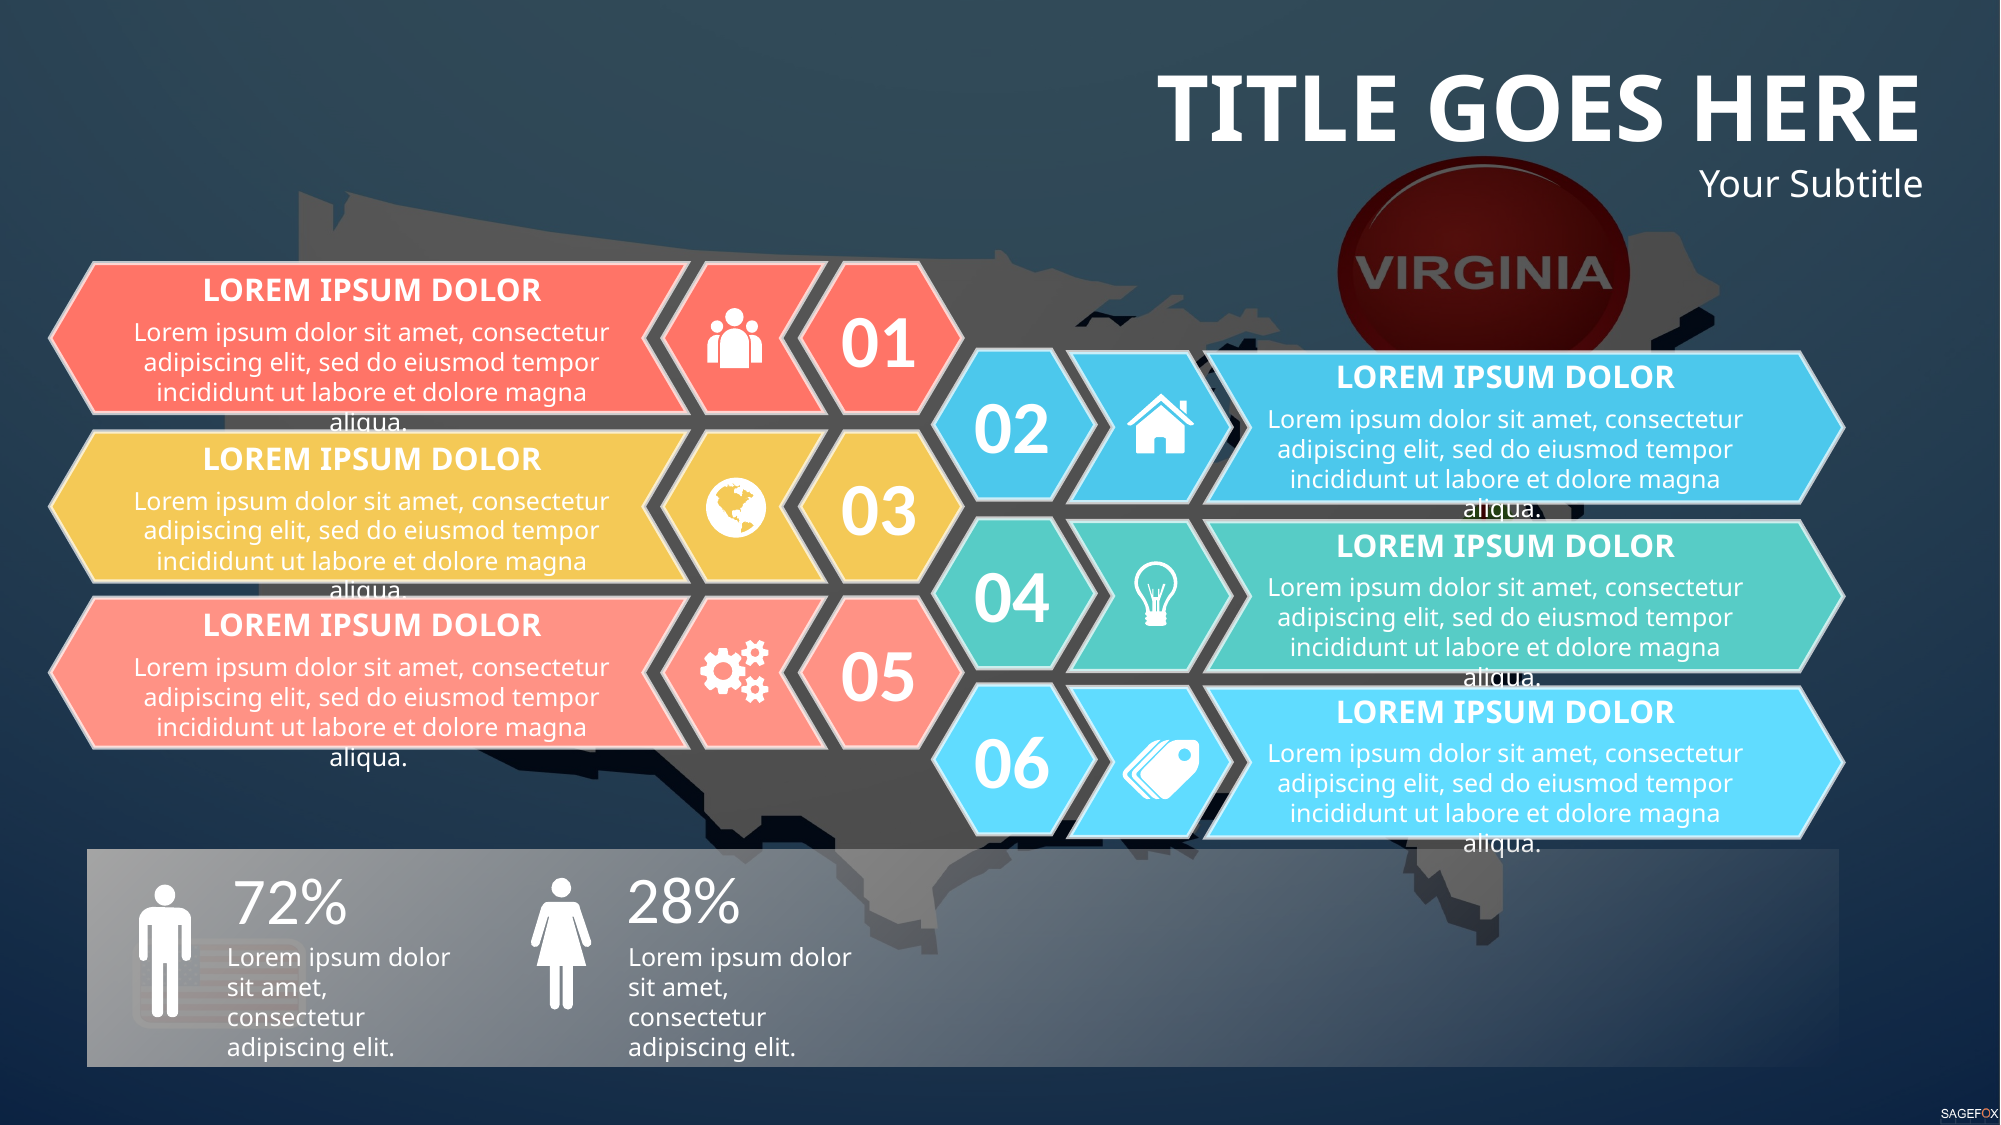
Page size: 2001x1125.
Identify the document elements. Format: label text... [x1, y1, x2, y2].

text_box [1205, 349, 1844, 503]
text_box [825, 262, 963, 414]
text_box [605, 849, 870, 1041]
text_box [662, 597, 825, 748]
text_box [139, 884, 191, 1018]
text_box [212, 850, 468, 1041]
text_box [86, 849, 1839, 1067]
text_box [688, 262, 825, 414]
text_box TITLE GOES HERE Your Subtitle [1035, 42, 1939, 212]
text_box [662, 431, 825, 582]
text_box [933, 518, 1096, 669]
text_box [1205, 518, 1844, 672]
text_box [933, 349, 1096, 500]
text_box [1069, 687, 1232, 838]
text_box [1205, 684, 1844, 838]
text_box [1069, 520, 1232, 671]
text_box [49, 262, 688, 416]
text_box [49, 431, 688, 585]
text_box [530, 877, 592, 1010]
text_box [49, 597, 688, 751]
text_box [1069, 352, 1232, 503]
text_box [933, 684, 1096, 835]
picture [0, 0, 2001, 1125]
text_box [825, 431, 963, 582]
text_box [825, 597, 963, 748]
